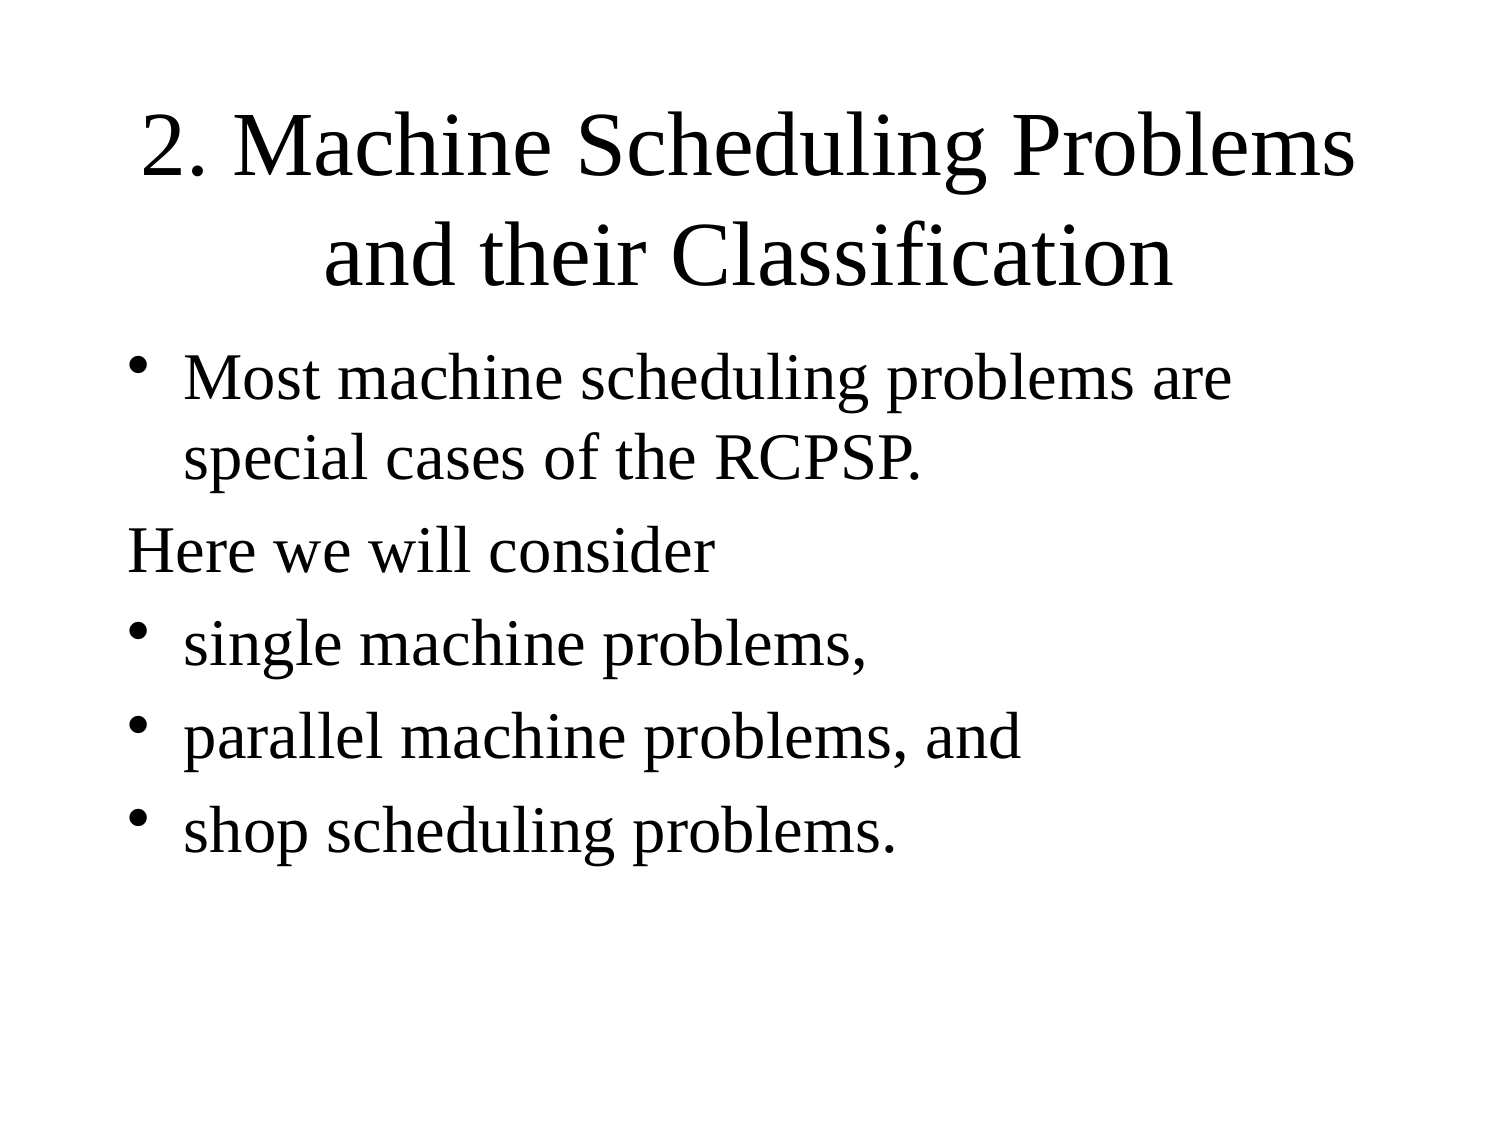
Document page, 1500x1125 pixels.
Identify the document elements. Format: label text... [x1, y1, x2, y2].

list Most machine scheduling problems are special cases of the RCPSP. Here we will consider single machine problems, parallel machine problems, and shop scheduling problems. [112, 324, 1388, 1000]
title 2. Machine Scheduling Problems and their Classification [112, 99, 1388, 288]
